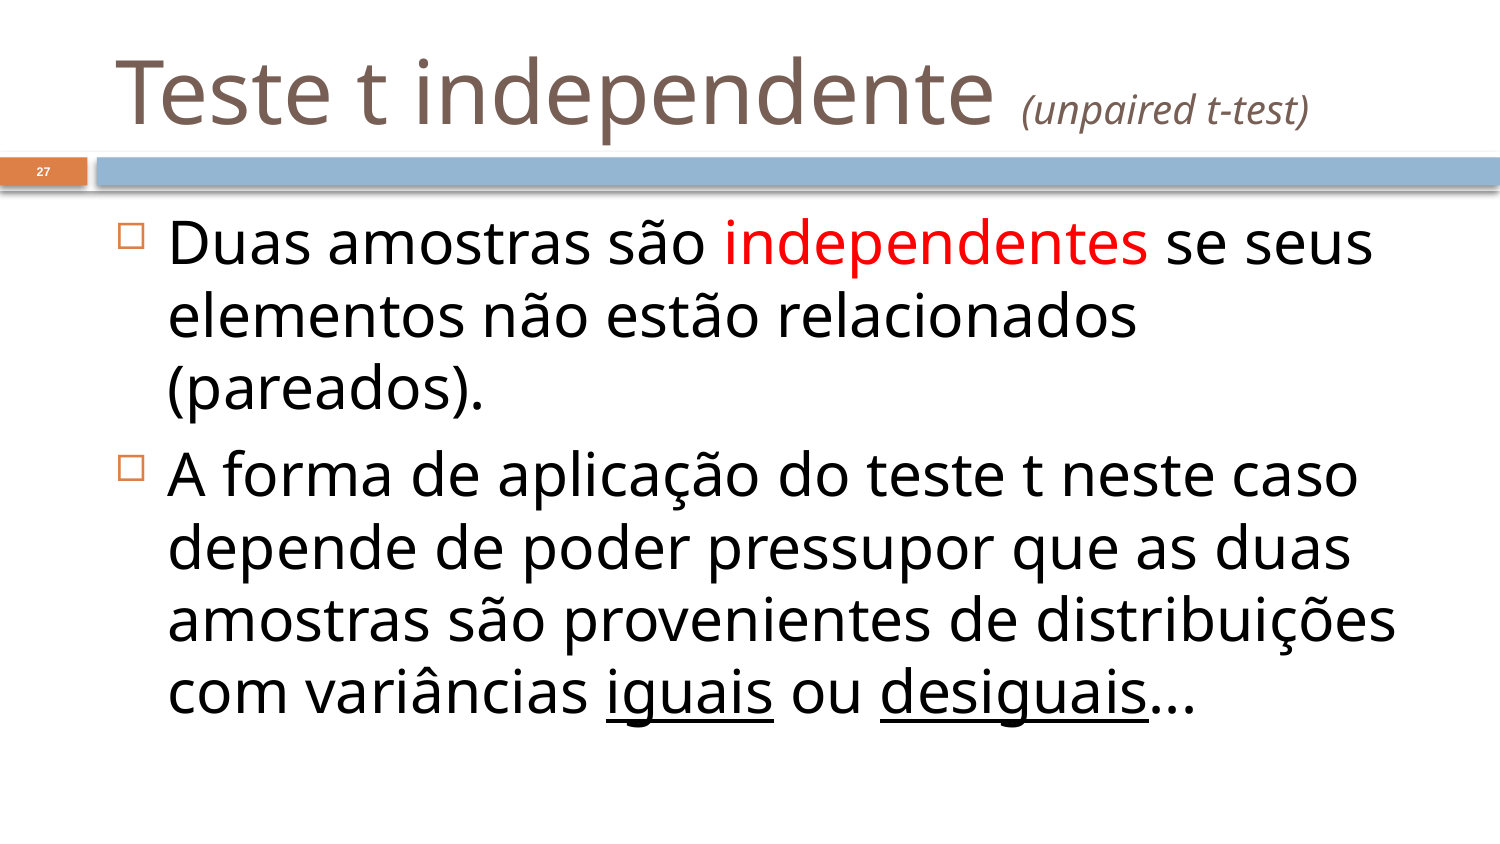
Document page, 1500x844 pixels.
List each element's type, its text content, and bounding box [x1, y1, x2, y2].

list Duas amostras são independentes se seus elementos não estão relacionados (pareados). A forma de aplicação do teste t neste caso depende de poder pressupor que as duas amostras são provenientes de distribuições com variâncias iguais ou desiguais... [100, 196, 1438, 750]
slide_number 27 [0, 156, 88, 187]
title Teste t independente (unpaired t-test) [100, 28, 1438, 150]
